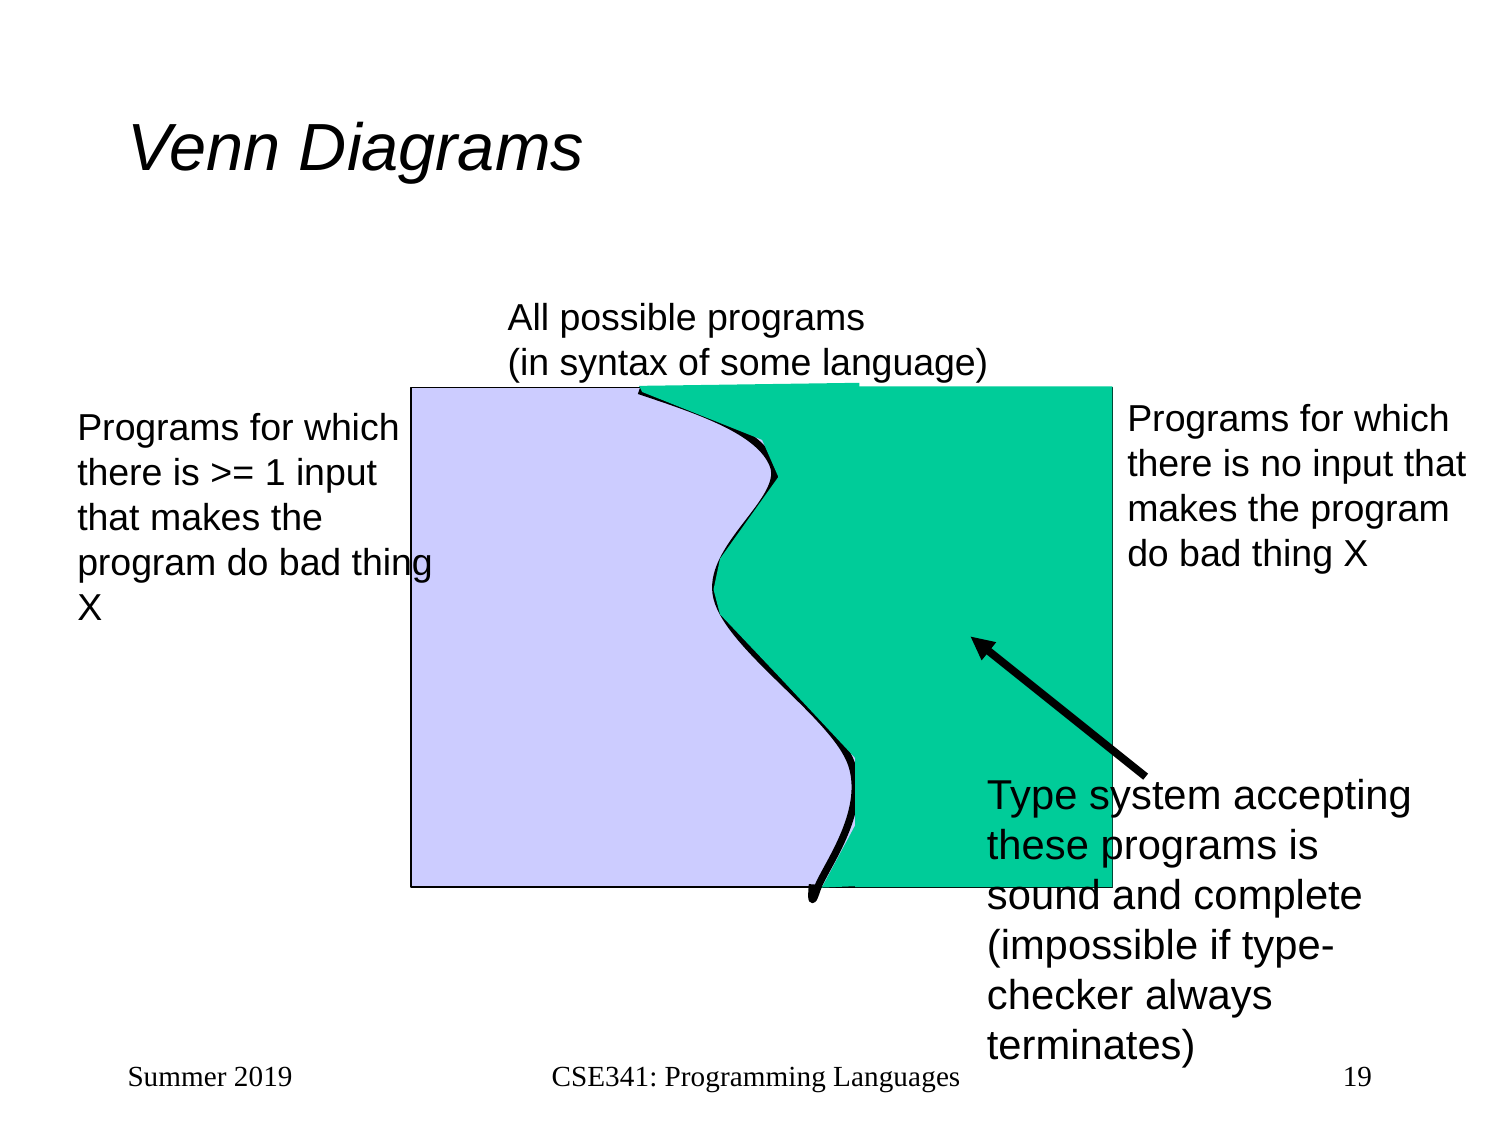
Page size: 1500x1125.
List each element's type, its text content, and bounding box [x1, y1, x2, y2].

footer CSE341: Programming Languages [474, 1049, 1038, 1125]
text_box [845, 749, 855, 773]
text_box Programs for which there is no input that makes the program do bad thing X [1113, 386, 1499, 581]
slide_number Summer 2019 [112, 1049, 426, 1125]
text_box [855, 386, 1113, 888]
text_box [639, 382, 860, 763]
text_box [818, 802, 855, 888]
text_box All possible programs (in syntax of some language) [492, 285, 1004, 391]
title Venn Diagrams [112, 49, 1388, 238]
text_box Programs for which there is >= 1 input that makes the program do bad thing X [62, 395, 449, 636]
text_box Type system accepting these programs is sound and complete (impossible if type-checker always terminates) [972, 760, 1435, 1076]
slide_number 19 [1074, 1076, 1388, 1125]
text_box [410, 387, 812, 888]
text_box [970, 636, 1146, 777]
text_box [821, 823, 863, 888]
text_box [639, 390, 855, 900]
